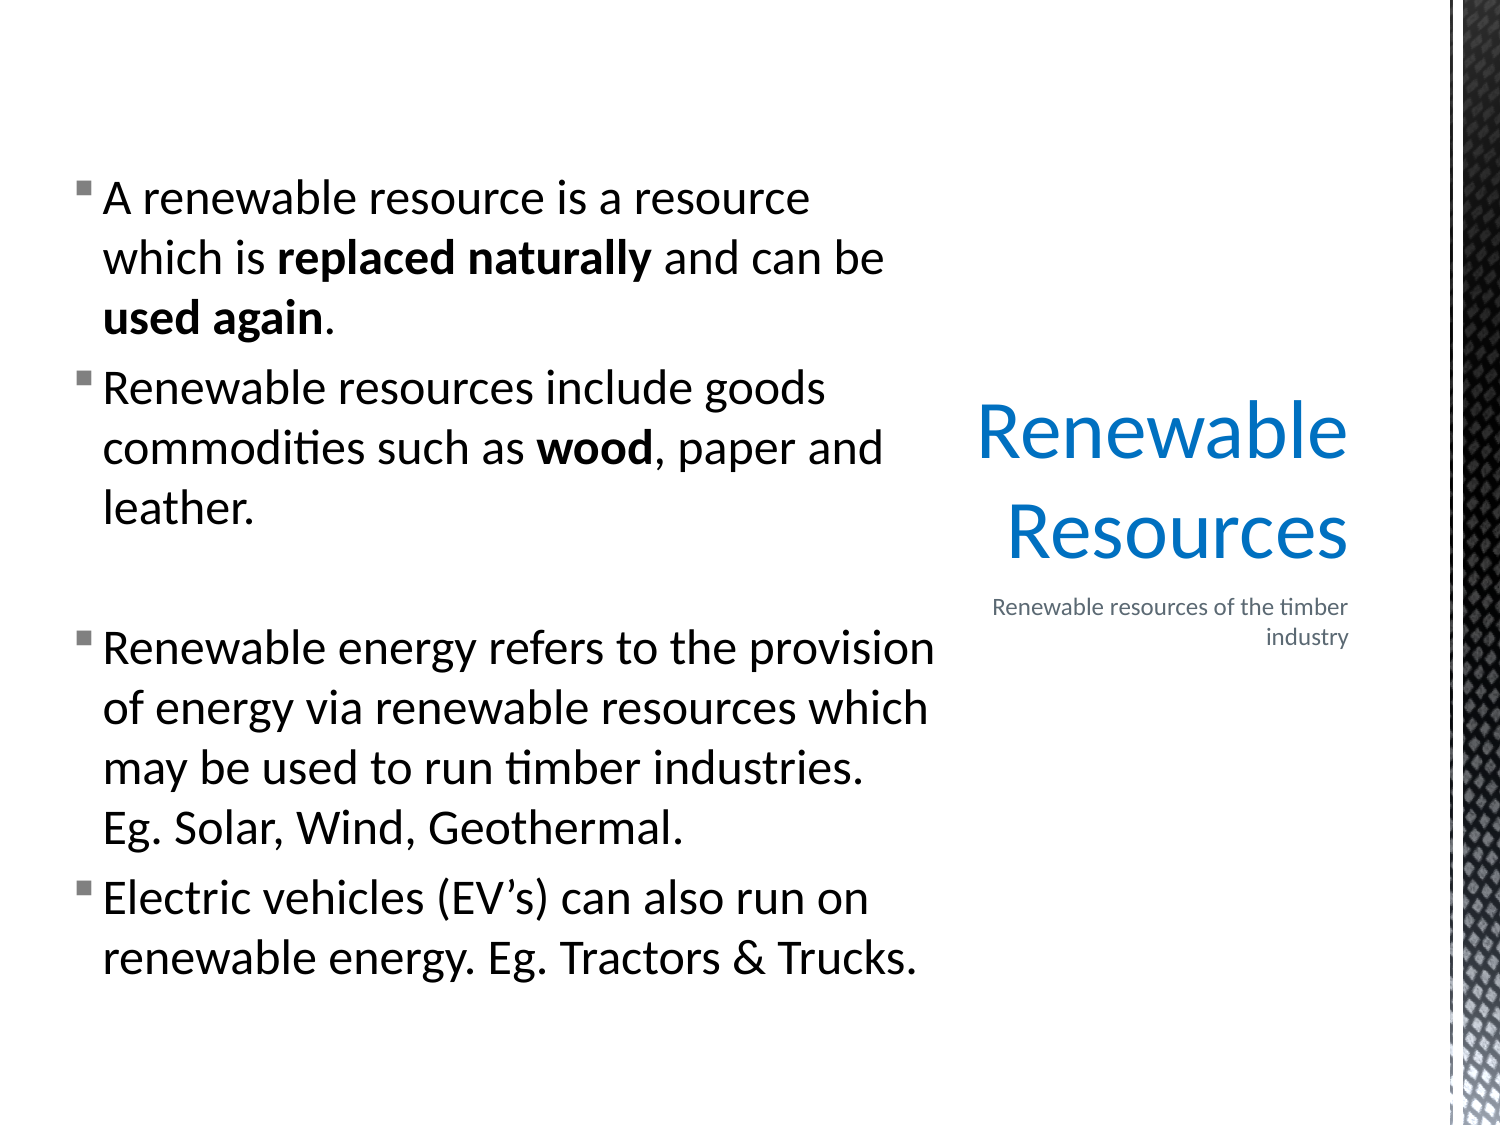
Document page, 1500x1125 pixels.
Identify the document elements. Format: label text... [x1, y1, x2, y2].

title Renewable Resources [951, 275, 1365, 582]
picture [1447, 0, 1500, 1125]
list Renewable resources of the timber industry [900, 582, 1365, 850]
list A renewable resource is a resource which is replaced naturally and can be used again. Renewable resources include goods commodities such as wood, paper and leather. Renewable energy refers to the provision of energy via renewable resources which may be used to run timber industries. Eg. Solar, Wind, Geothermal. Electric vehicles (EV’s) can also run on renewable energy. Eg. Tractors & Trucks. [50, 125, 951, 1024]
